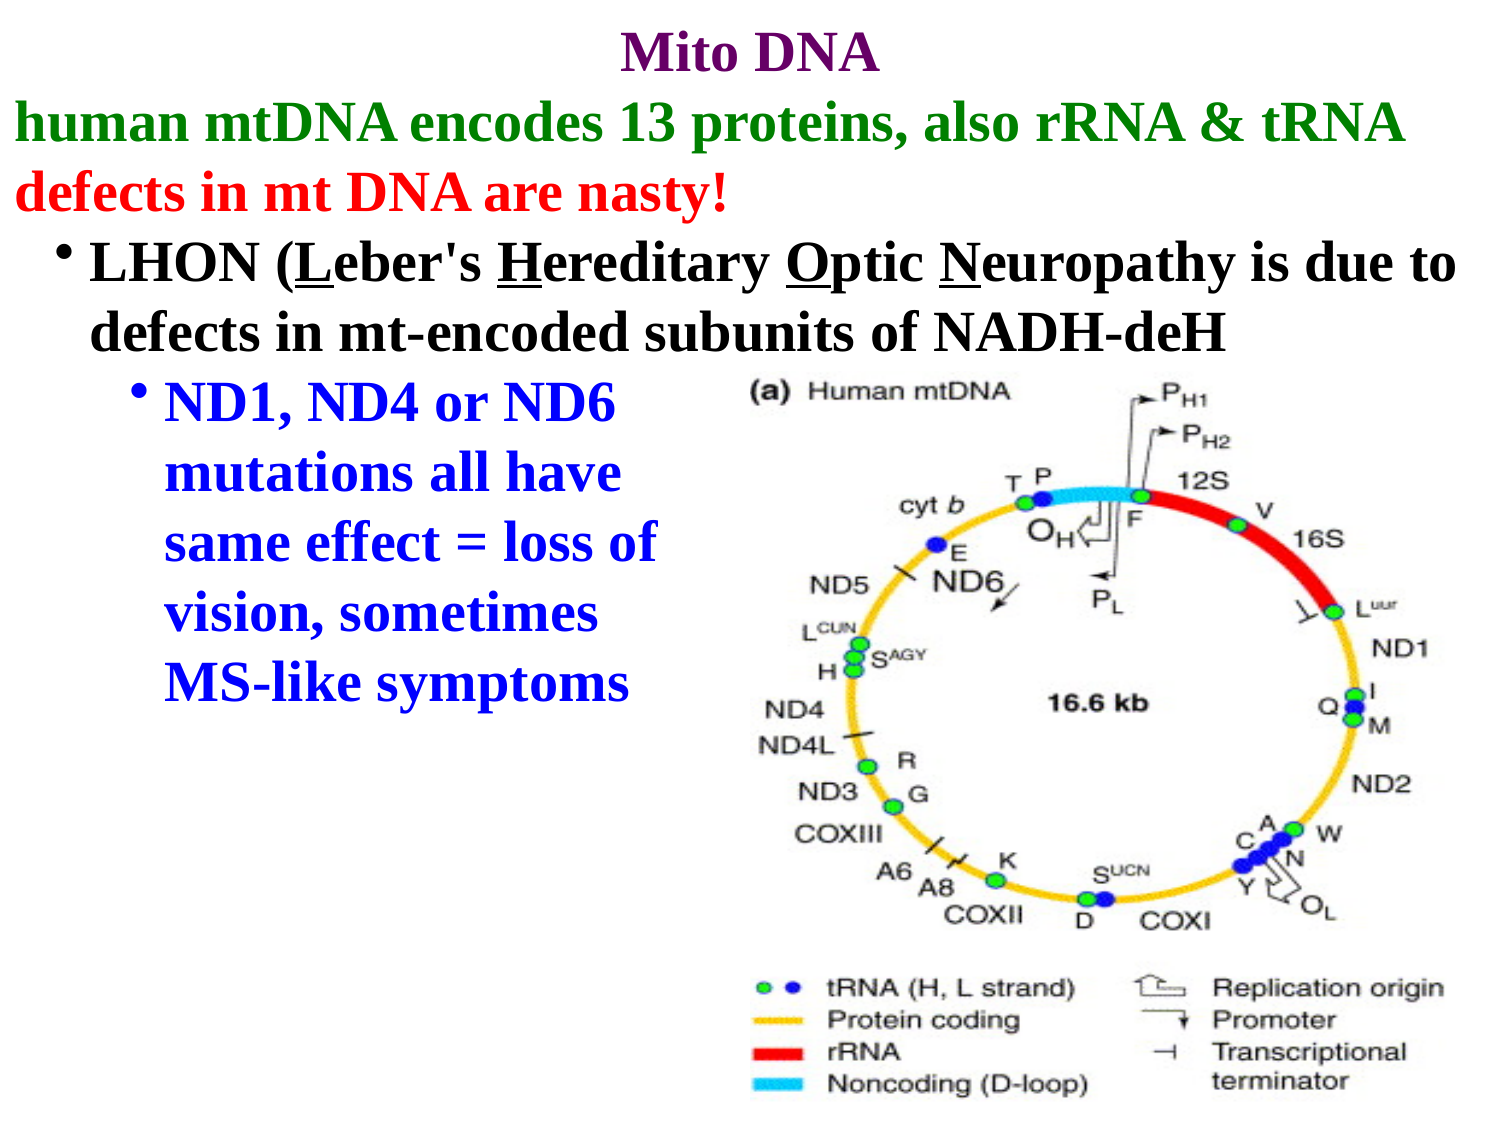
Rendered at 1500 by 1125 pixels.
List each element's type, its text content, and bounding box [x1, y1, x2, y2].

picture [749, 370, 1500, 1125]
text_box Mito DNA human mtDNA encodes 13 proteins, also rRNA & tRNA defects in mt DNA are nasty! LHON (Leber's Hereditary Optic Neuropathy is due to defects in mt-encoded subunits of NADH-deH ND1, ND4 or ND6 mutations all have same effect = loss of vision, sometimes MS-like symptoms [0, 5, 1500, 791]
